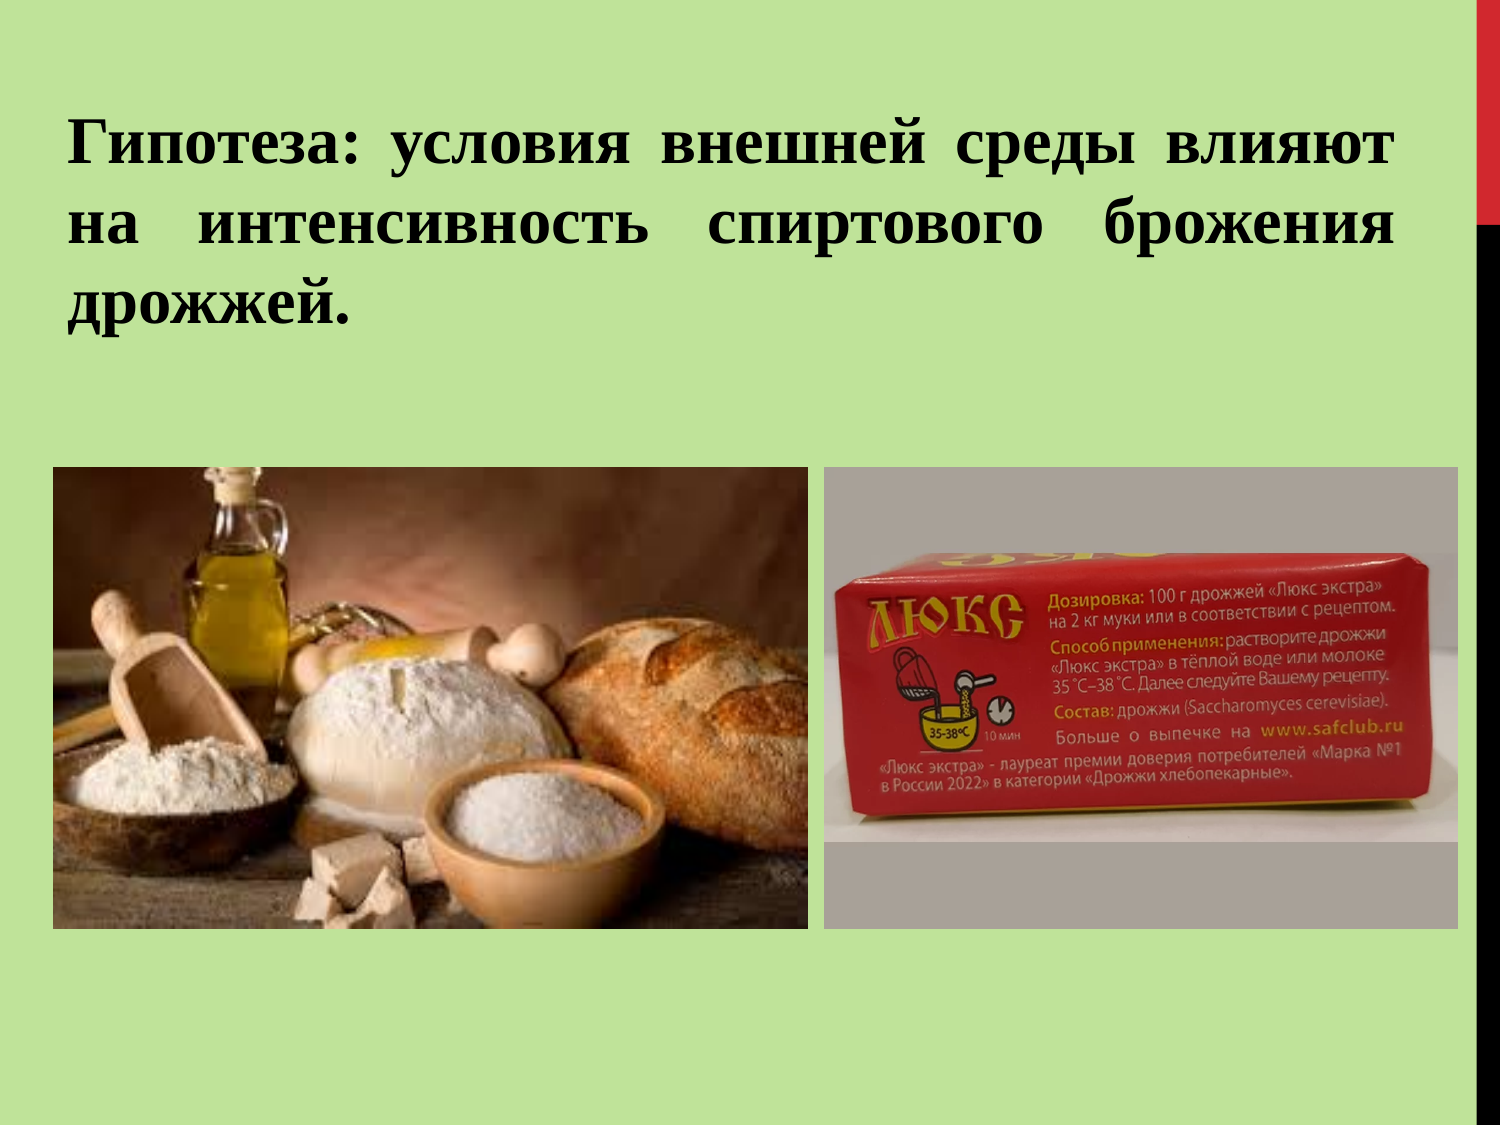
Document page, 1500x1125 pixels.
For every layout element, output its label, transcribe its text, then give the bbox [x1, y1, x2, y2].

picture [52, 467, 808, 930]
text_box Гипотеза: условия внешней среды влияют на интенсивность спиртового брожения дрожжей. [53, 89, 1412, 345]
picture [823, 467, 1458, 930]
